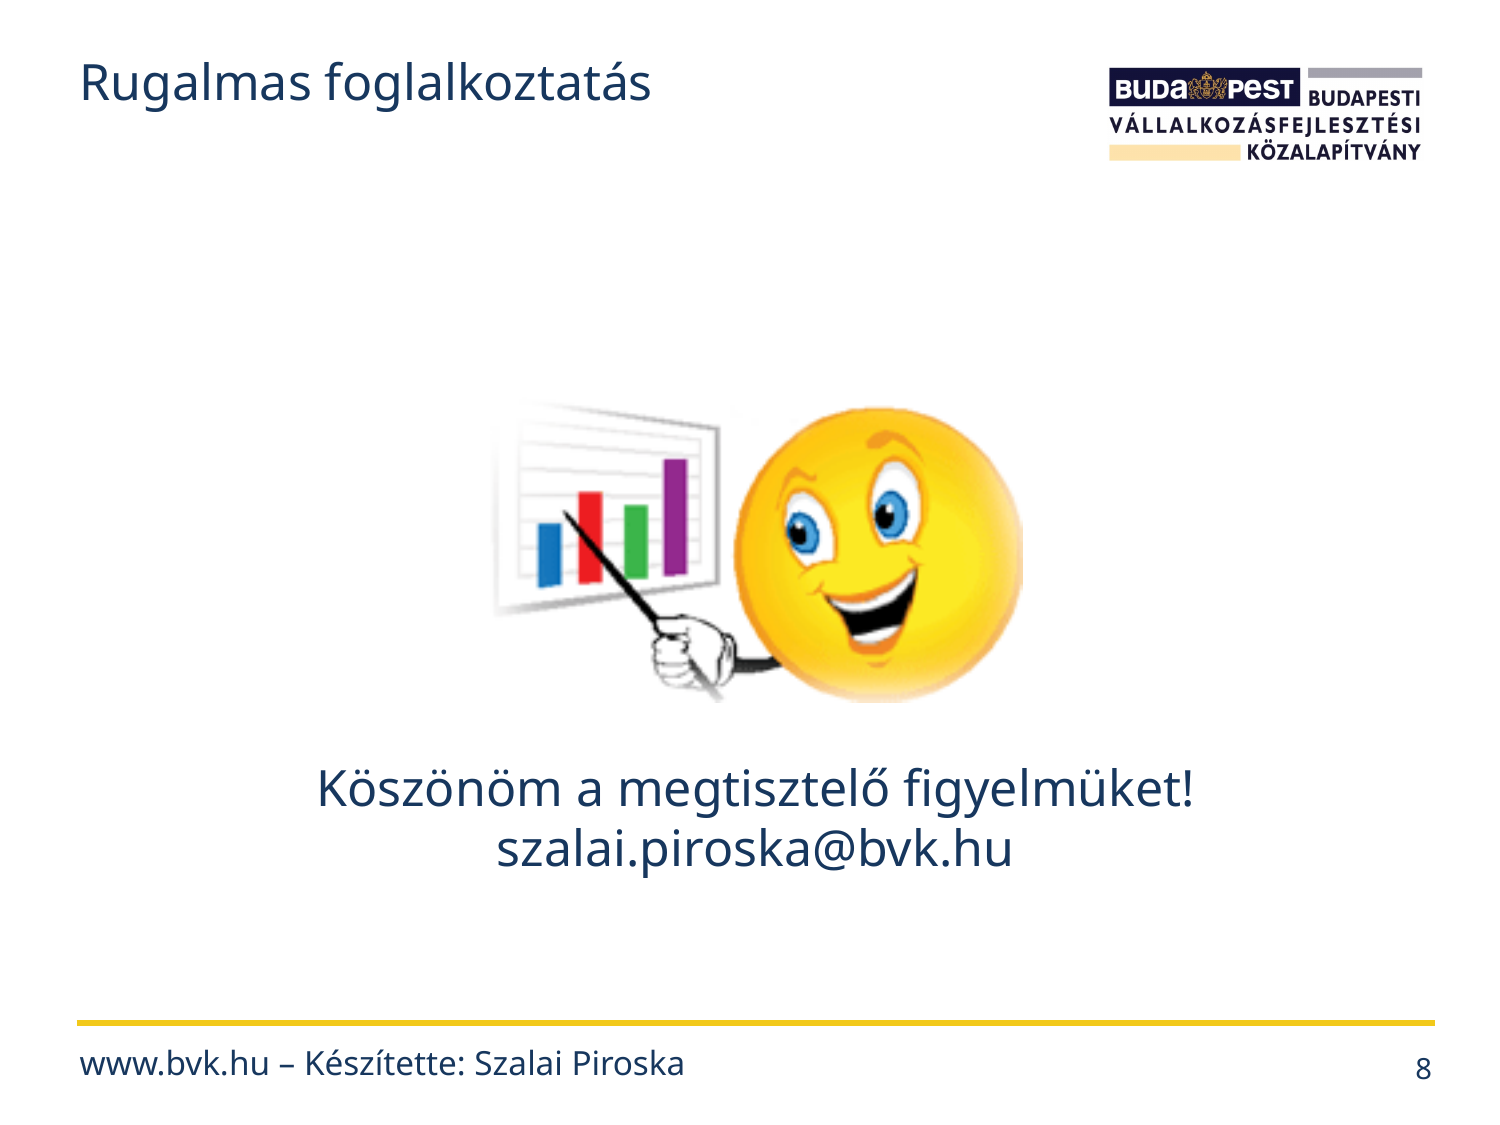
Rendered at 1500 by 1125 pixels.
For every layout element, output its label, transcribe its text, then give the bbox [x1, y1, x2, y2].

slide_number 8 [1096, 1042, 1447, 1103]
title Rugalmas foglalkoztatás [64, 42, 1097, 171]
picture [488, 371, 1023, 704]
picture [1107, 66, 1424, 161]
list Köszönöm a megtisztelő figyelmüket! szalai.piroska@bvk.hu [64, 749, 1447, 943]
footer www.bvk.hu – Készítette: Szalai Piroska [64, 1035, 1317, 1095]
